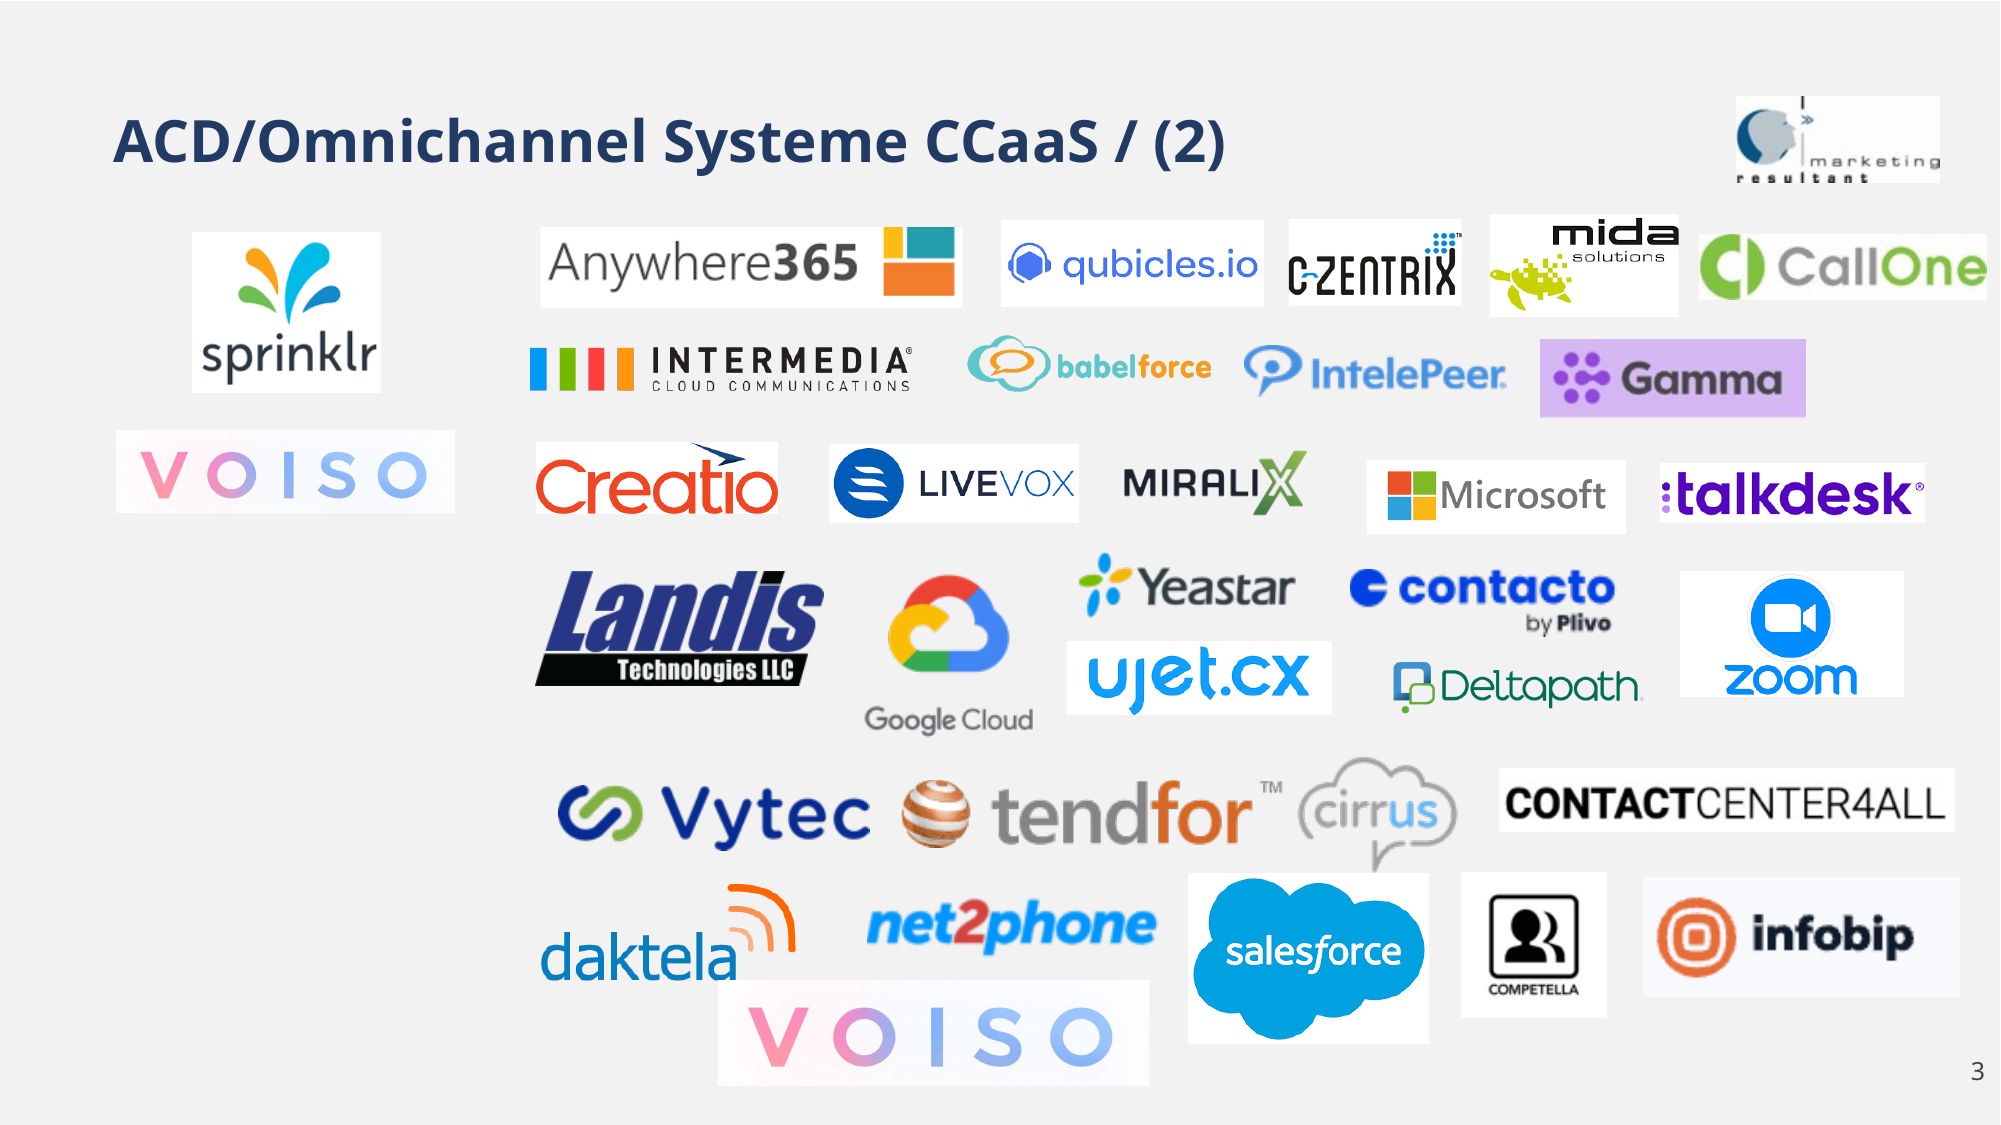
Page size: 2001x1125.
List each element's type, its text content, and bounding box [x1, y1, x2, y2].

picture [837, 534, 1061, 758]
picture [829, 444, 1079, 523]
picture [1499, 768, 1955, 832]
slide_number 3 [1550, 1042, 2000, 1103]
picture [1680, 571, 1904, 697]
picture [1642, 877, 1960, 997]
text_box [0, 0, 2000, 1125]
picture [1188, 742, 1607, 1044]
picture [530, 347, 912, 391]
picture [901, 780, 1283, 848]
text_box ACD/Omnichannel Systeme CCaaS / (2) [98, 96, 1368, 182]
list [1736, 96, 1940, 183]
picture [500, 785, 1150, 1086]
picture [1066, 641, 1332, 715]
picture [1349, 569, 1617, 637]
picture [1078, 552, 1299, 619]
picture [1540, 339, 1806, 419]
picture [536, 442, 778, 514]
picture [1288, 219, 1462, 306]
picture [1699, 234, 1987, 300]
picture [116, 430, 456, 513]
picture [1367, 460, 1626, 534]
picture [1244, 345, 1507, 397]
picture [535, 571, 824, 686]
picture [540, 227, 963, 308]
picture [191, 232, 381, 393]
picture [1000, 220, 1264, 307]
picture [1489, 214, 1679, 317]
picture [867, 897, 1159, 958]
picture [967, 335, 1211, 392]
picture [1122, 430, 1309, 536]
picture [1659, 463, 1926, 523]
picture [1367, 644, 1670, 731]
